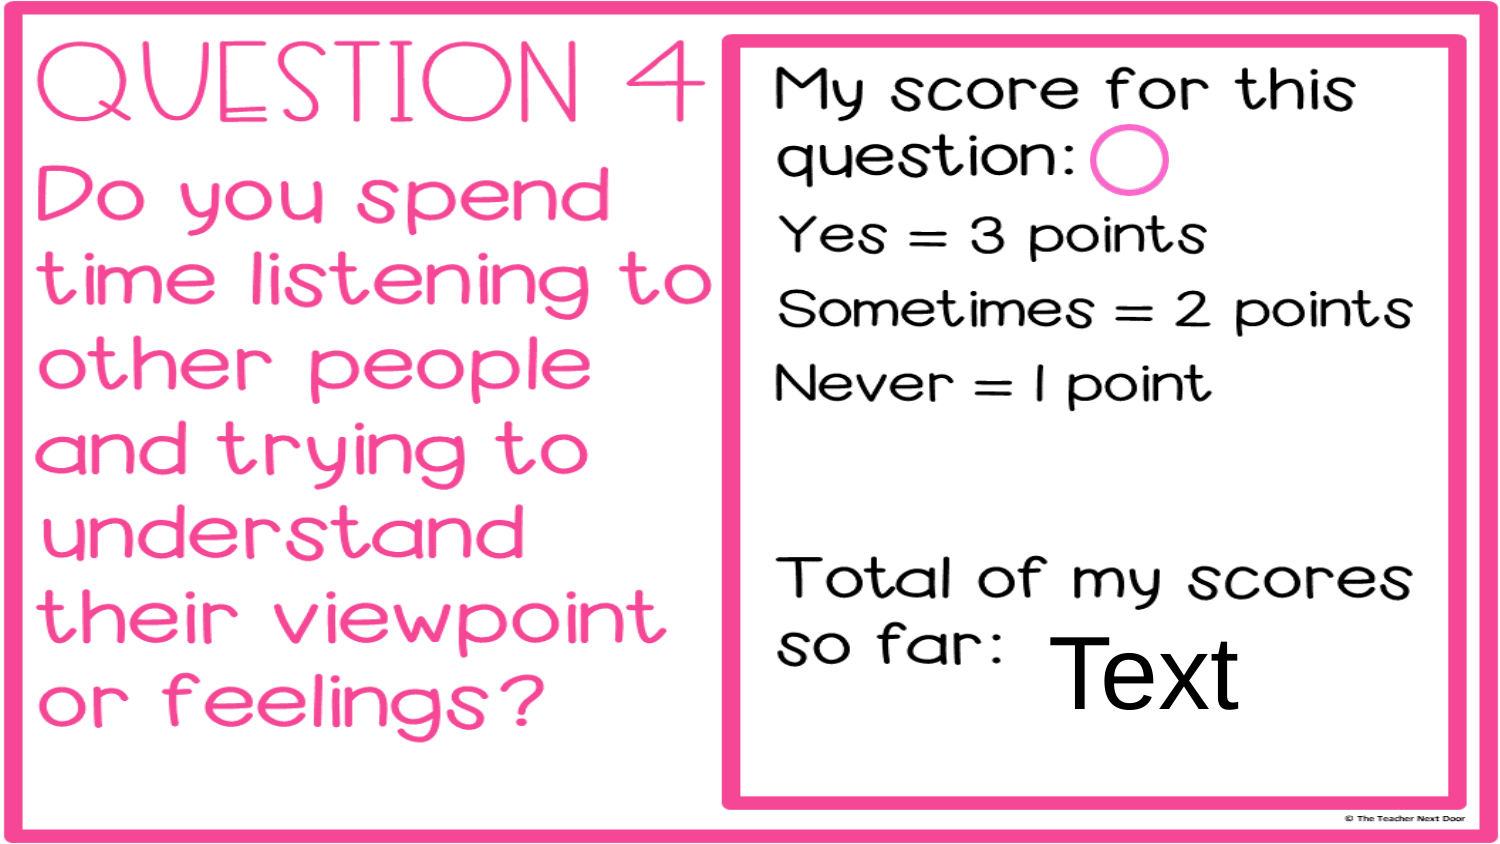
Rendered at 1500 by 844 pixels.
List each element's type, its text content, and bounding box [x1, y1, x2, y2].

text_box Text [1013, 592, 1275, 699]
picture [0, 0, 1500, 844]
